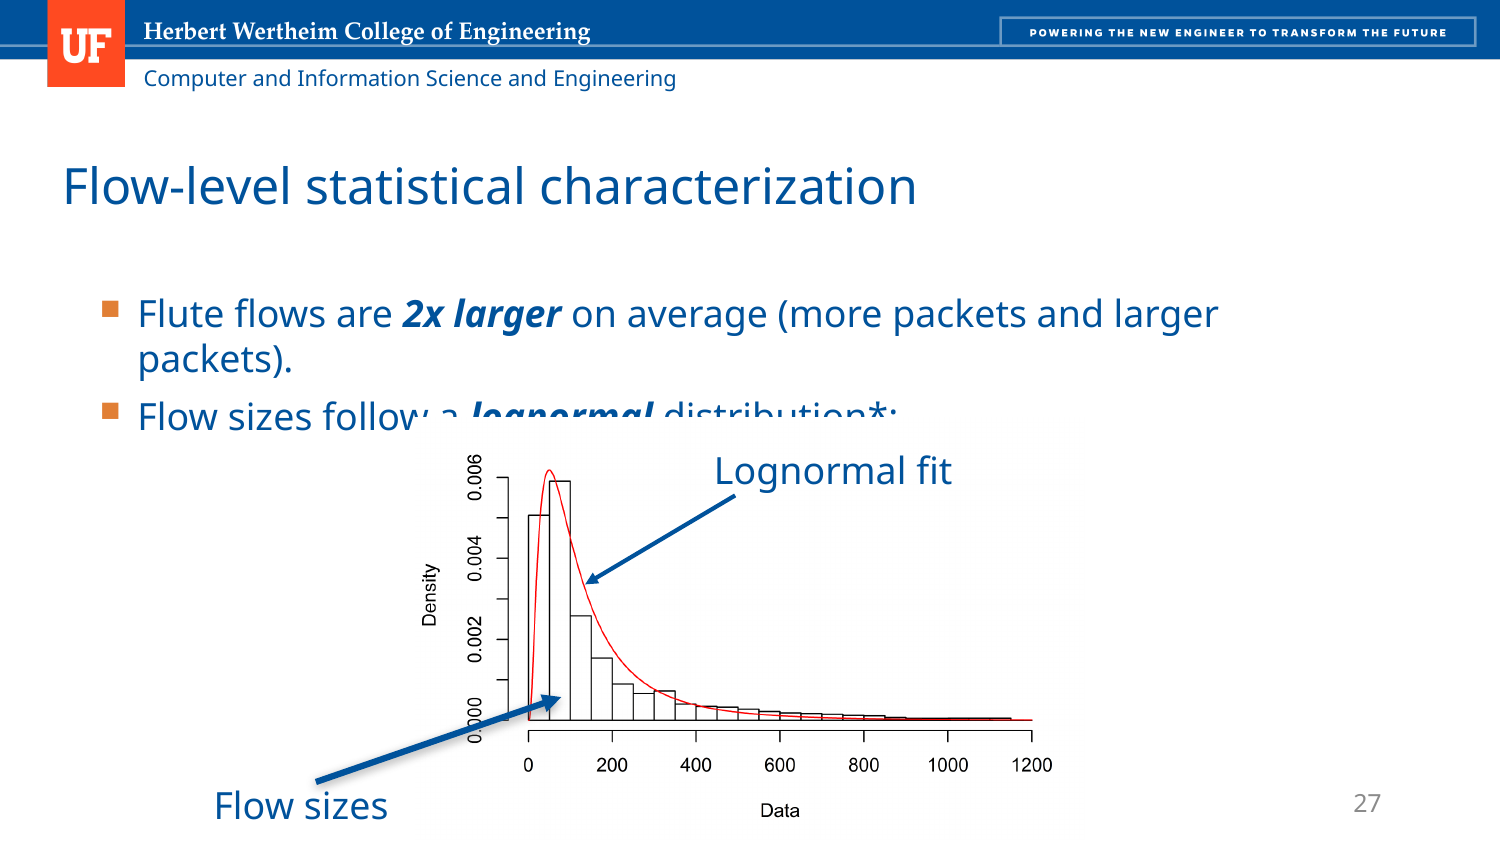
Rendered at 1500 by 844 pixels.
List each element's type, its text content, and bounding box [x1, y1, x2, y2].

picture [415, 417, 1085, 841]
text_box Flow sizes [198, 774, 408, 834]
title Flow-level statistical characterization [47, 146, 1397, 284]
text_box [584, 494, 736, 585]
list Flute flows are 2x larger on average (more packets and larger packets). Flow sizes follow a lognormal distribution*: [47, 284, 1397, 793]
picture [0, 0, 1500, 87]
slide_number 27 [1092, 782, 1397, 828]
picture [194, 76, 200, 85]
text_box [315, 696, 562, 783]
